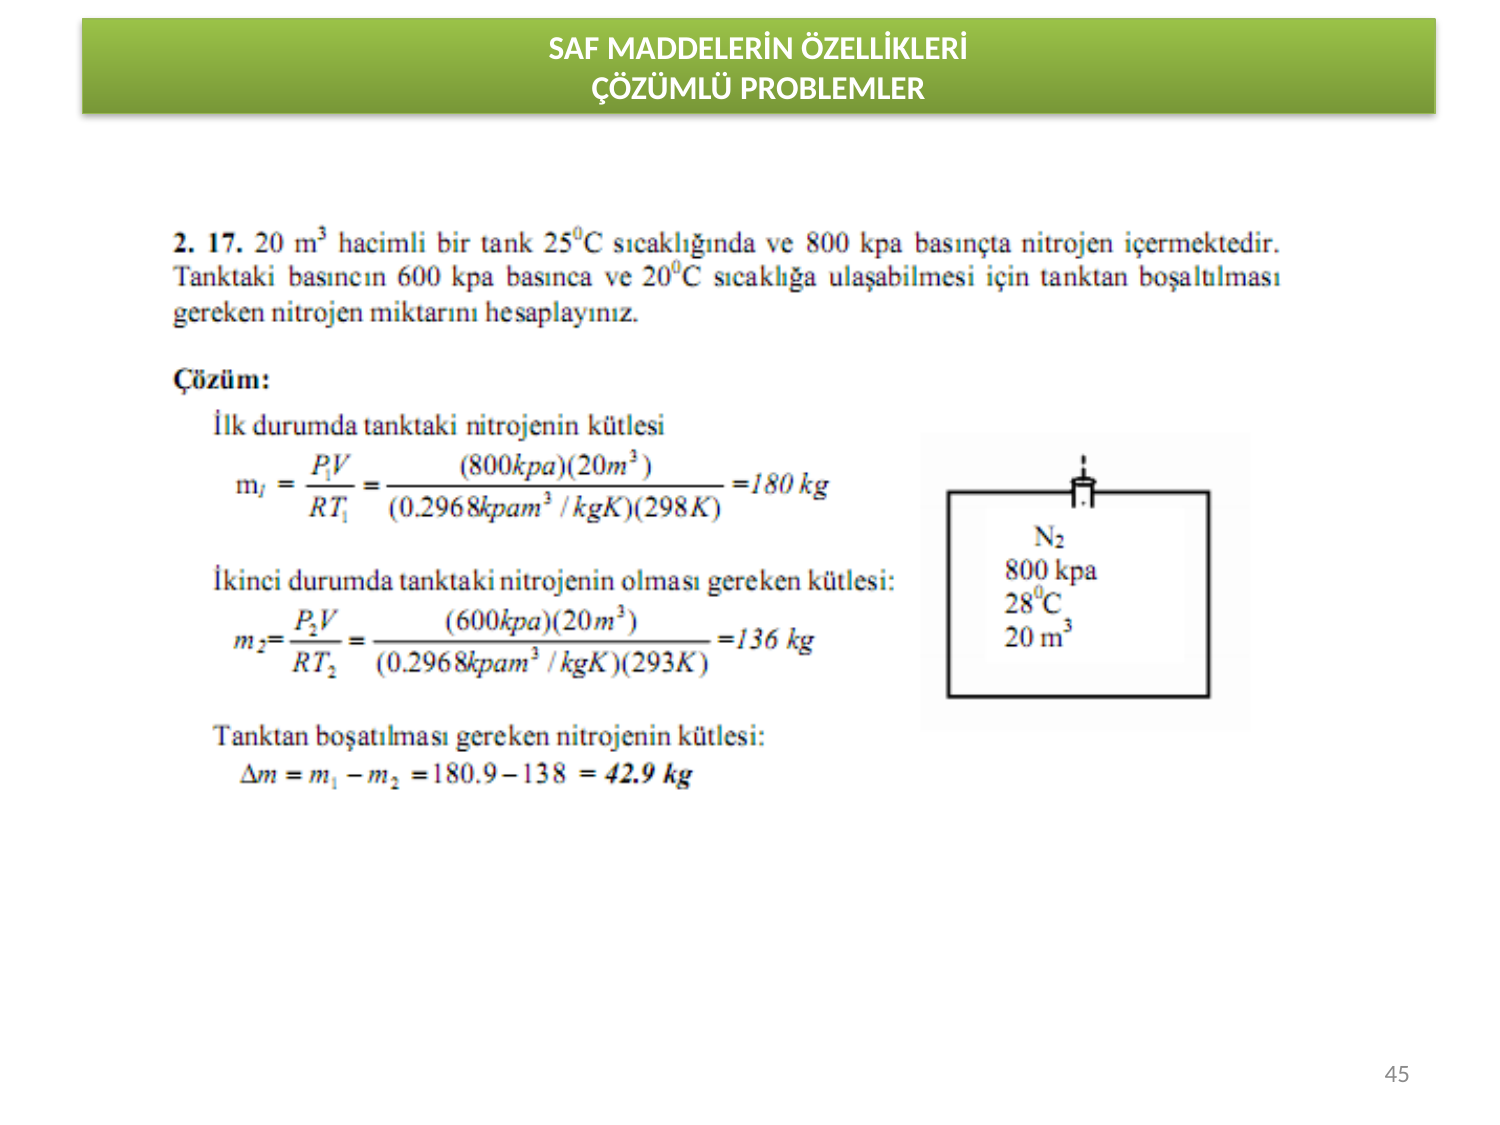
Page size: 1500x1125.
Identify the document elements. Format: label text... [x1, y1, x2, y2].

slide_number 45 [1074, 1042, 1425, 1103]
text_box SAF MADDELERİN ÖZELLİKLERİ ÇÖZÜMLÜ PROBLEMLER [82, 18, 1436, 114]
picture [100, 215, 1334, 838]
